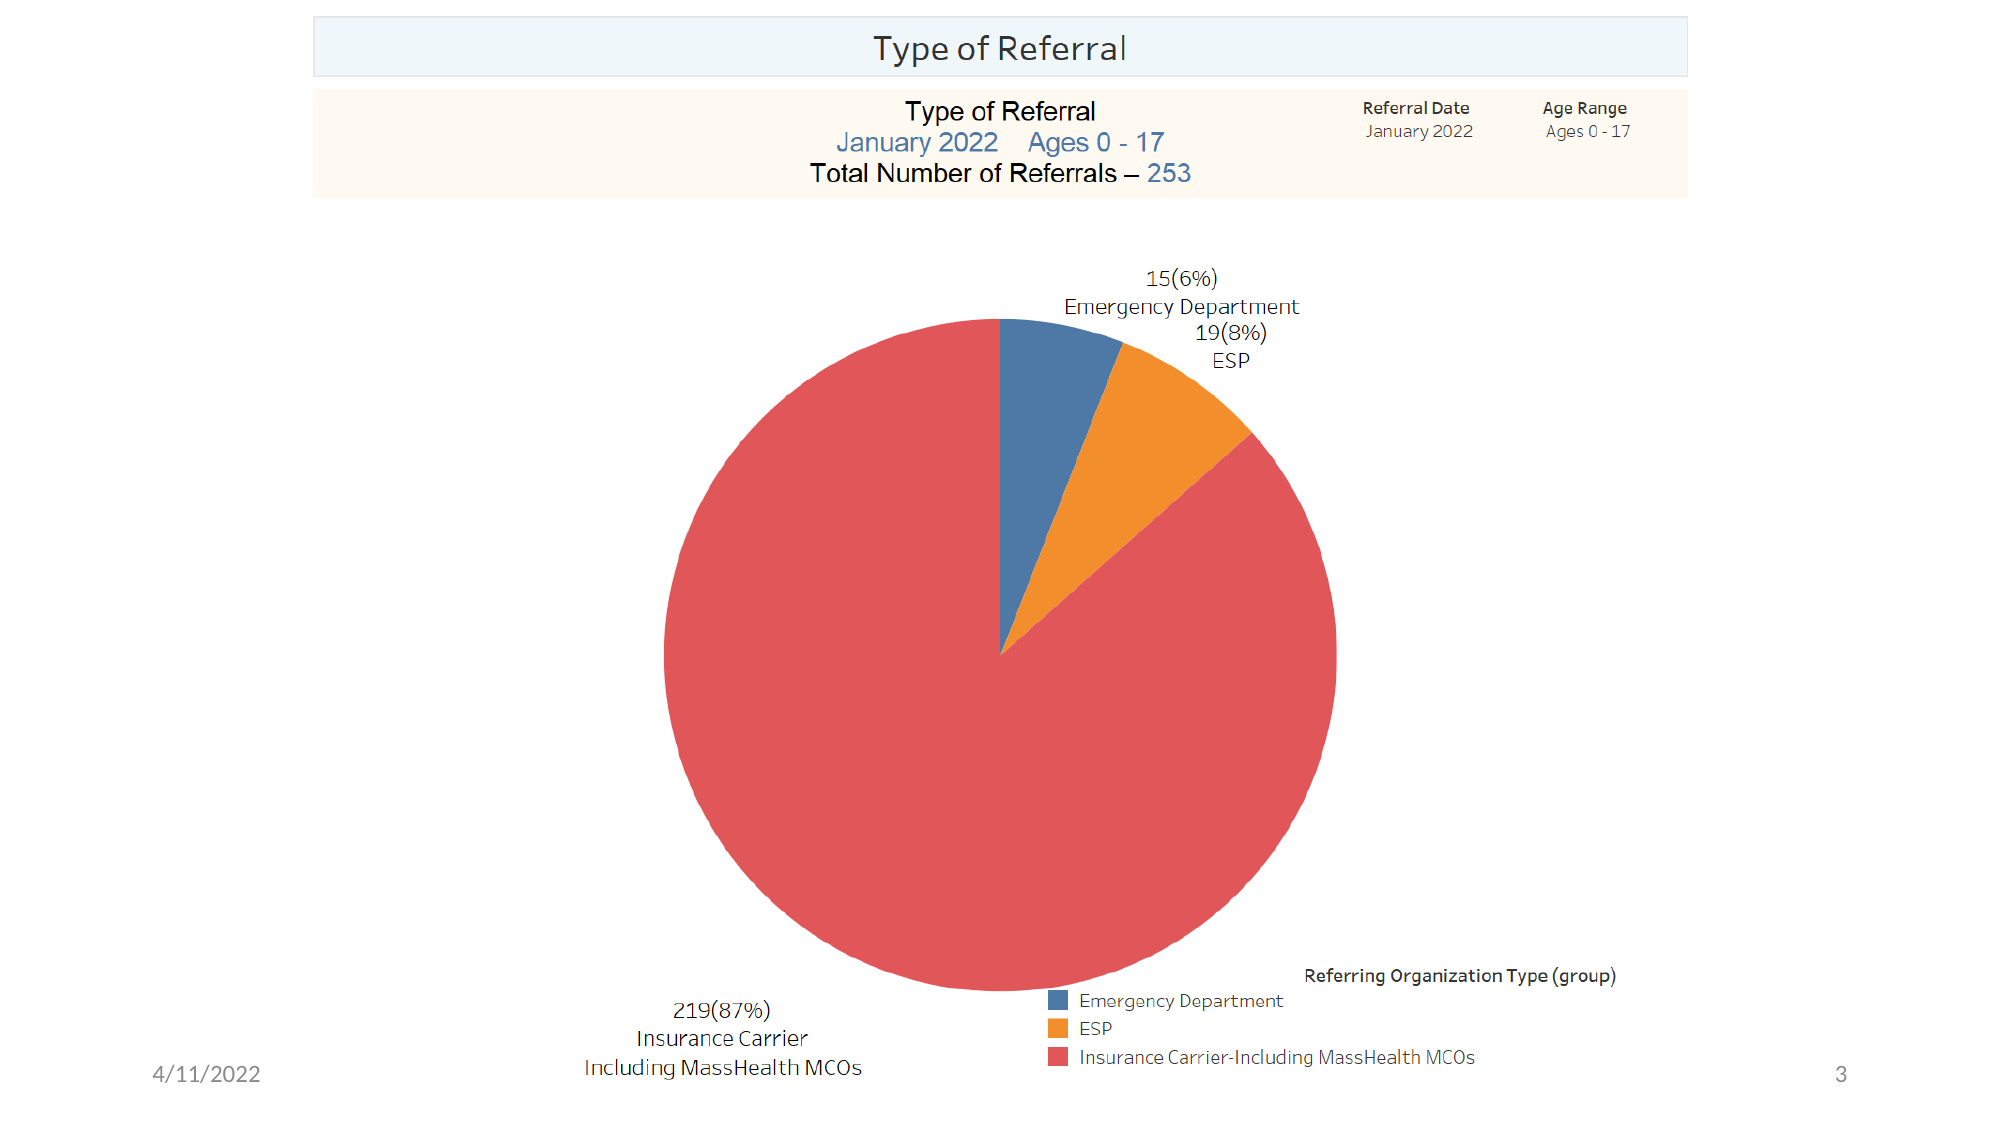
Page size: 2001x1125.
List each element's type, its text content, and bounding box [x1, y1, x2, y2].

picture [296, 0, 1704, 1125]
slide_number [137, 1042, 296, 1103]
slide_number 3 [1704, 1042, 1863, 1103]
